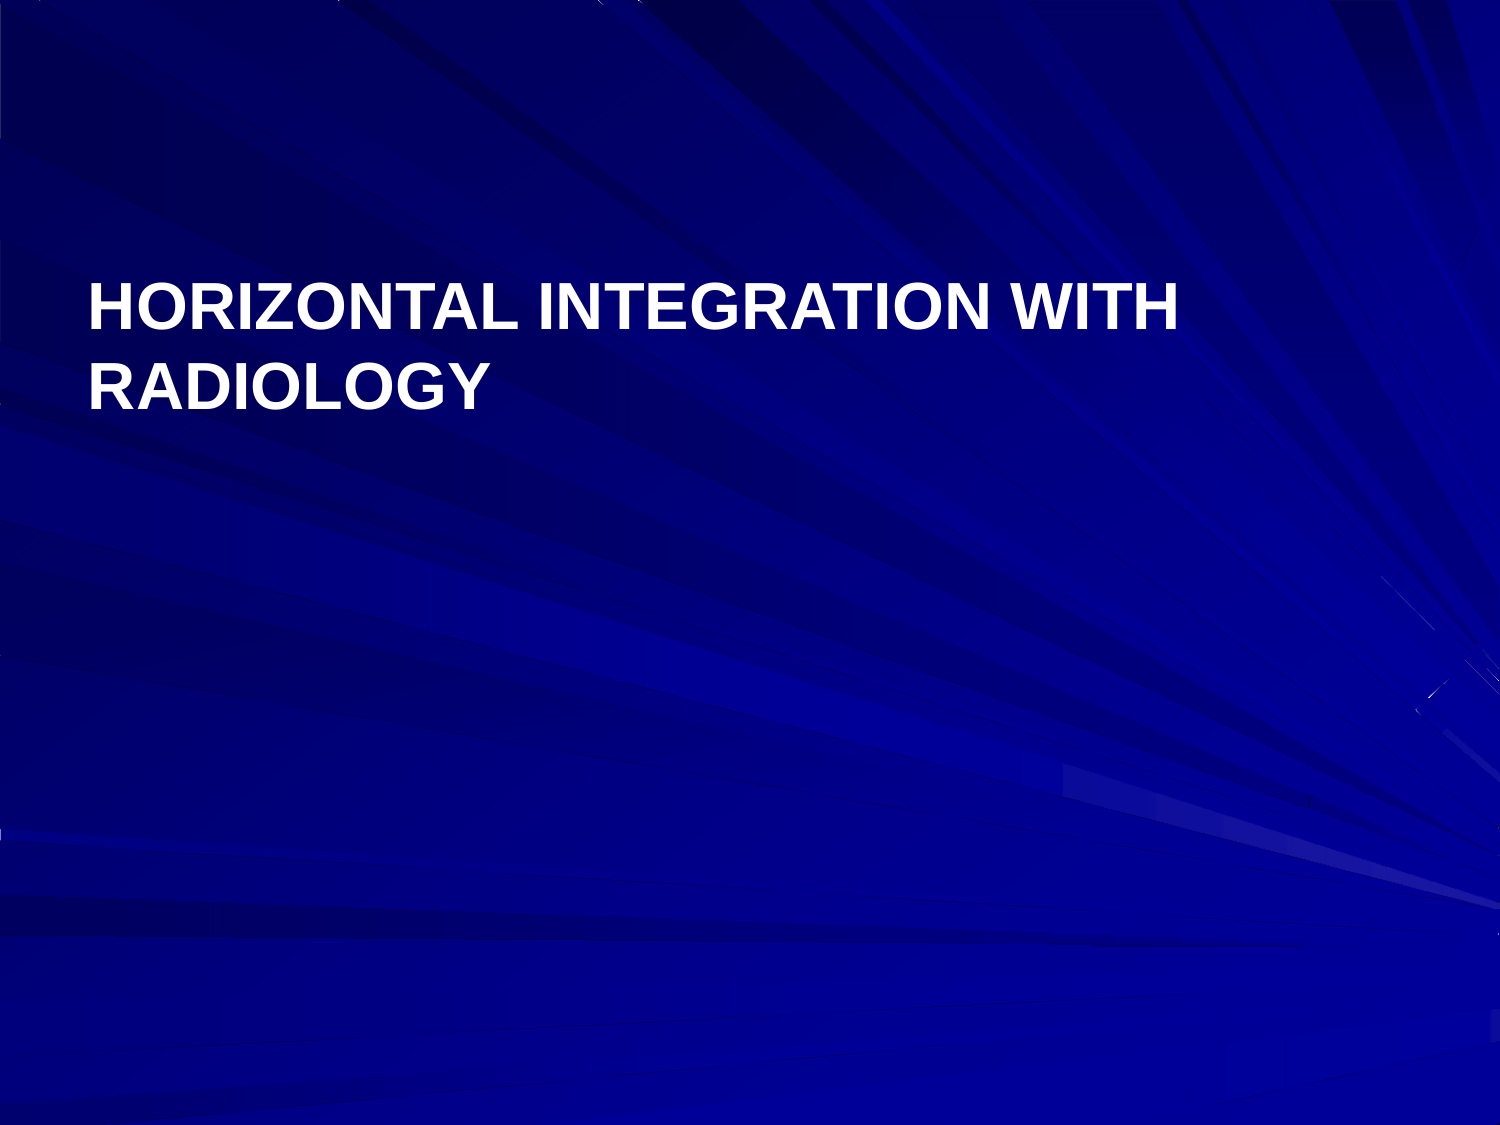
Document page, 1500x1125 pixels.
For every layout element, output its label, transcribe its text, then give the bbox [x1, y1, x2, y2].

picture [0, 0, 1500, 1125]
list HORIZONTAL INTEGRATION WITH RADIOLOGY [87, 262, 1351, 425]
